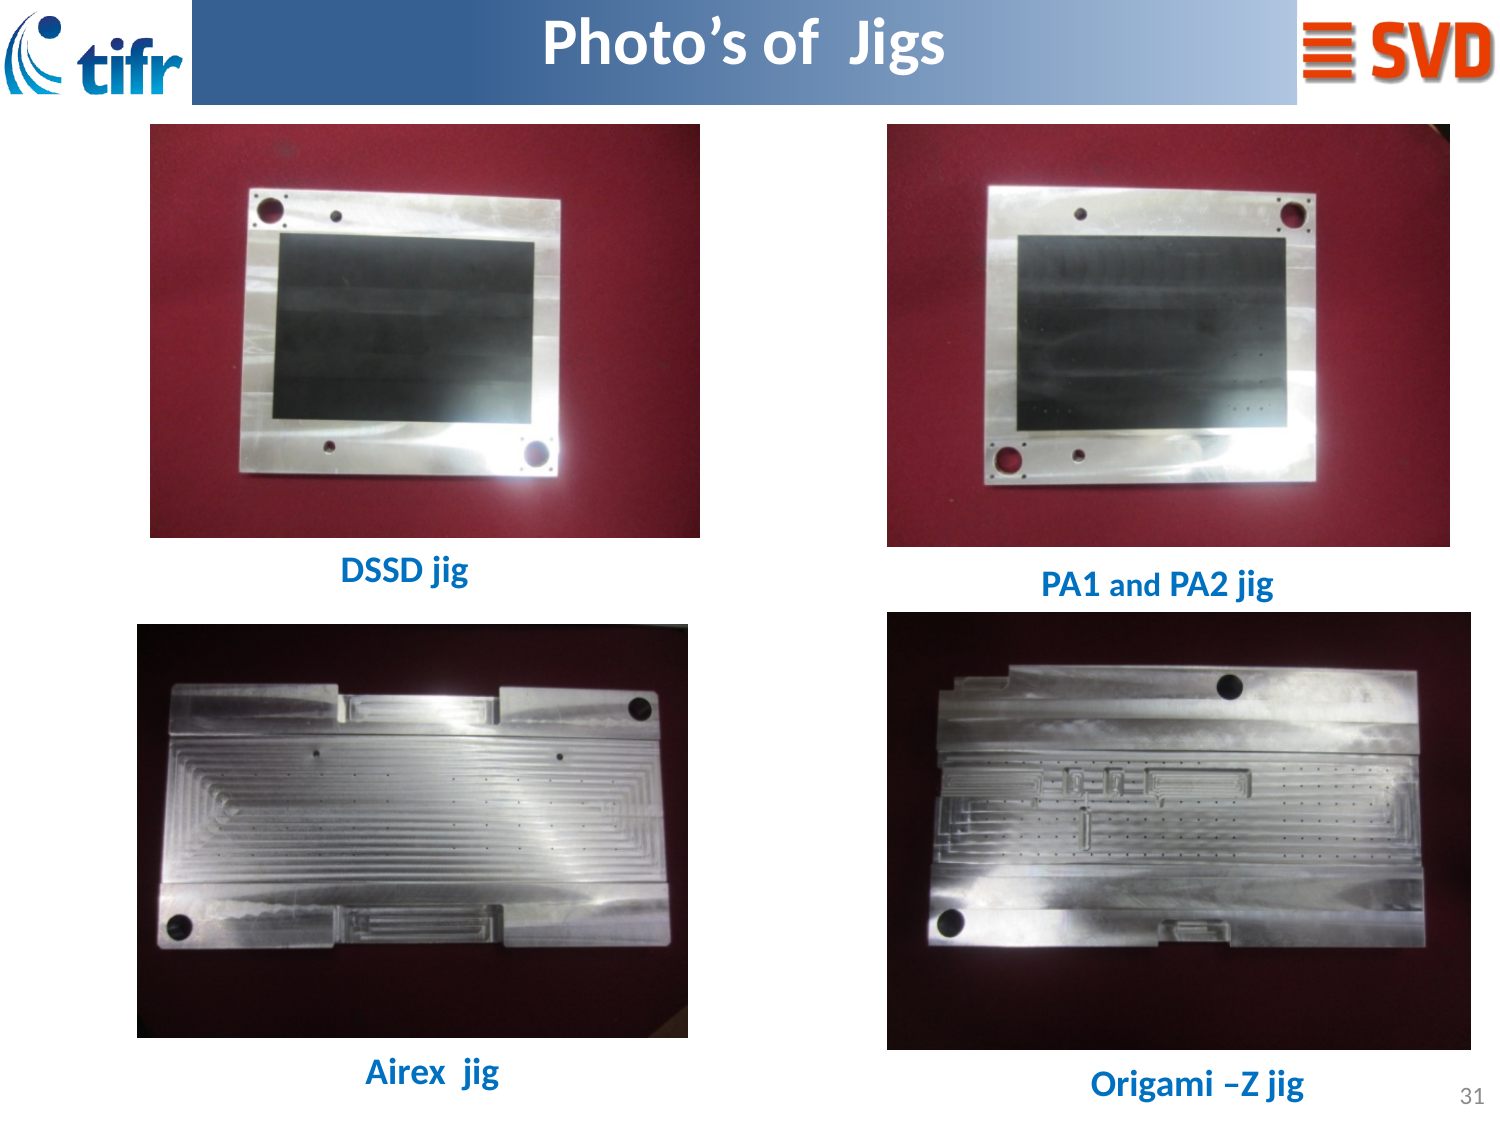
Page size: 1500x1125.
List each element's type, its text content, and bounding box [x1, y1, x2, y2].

picture [887, 612, 1471, 1051]
picture [887, 124, 1451, 548]
text_box Photo’s of Jigs [192, 0, 1298, 105]
picture [137, 624, 688, 1038]
picture [4, 74, 10, 95]
text_box Origami –Z jig [1076, 1058, 1320, 1112]
text_box PA1 and PA2 jig [1026, 556, 1289, 610]
slide_number 31 [1149, 1065, 1500, 1125]
picture [149, 124, 701, 538]
text_box DSSD jig [325, 547, 484, 598]
text_box Airex jig [350, 1047, 515, 1100]
picture [1296, 16, 1500, 89]
picture [4, 10, 193, 95]
